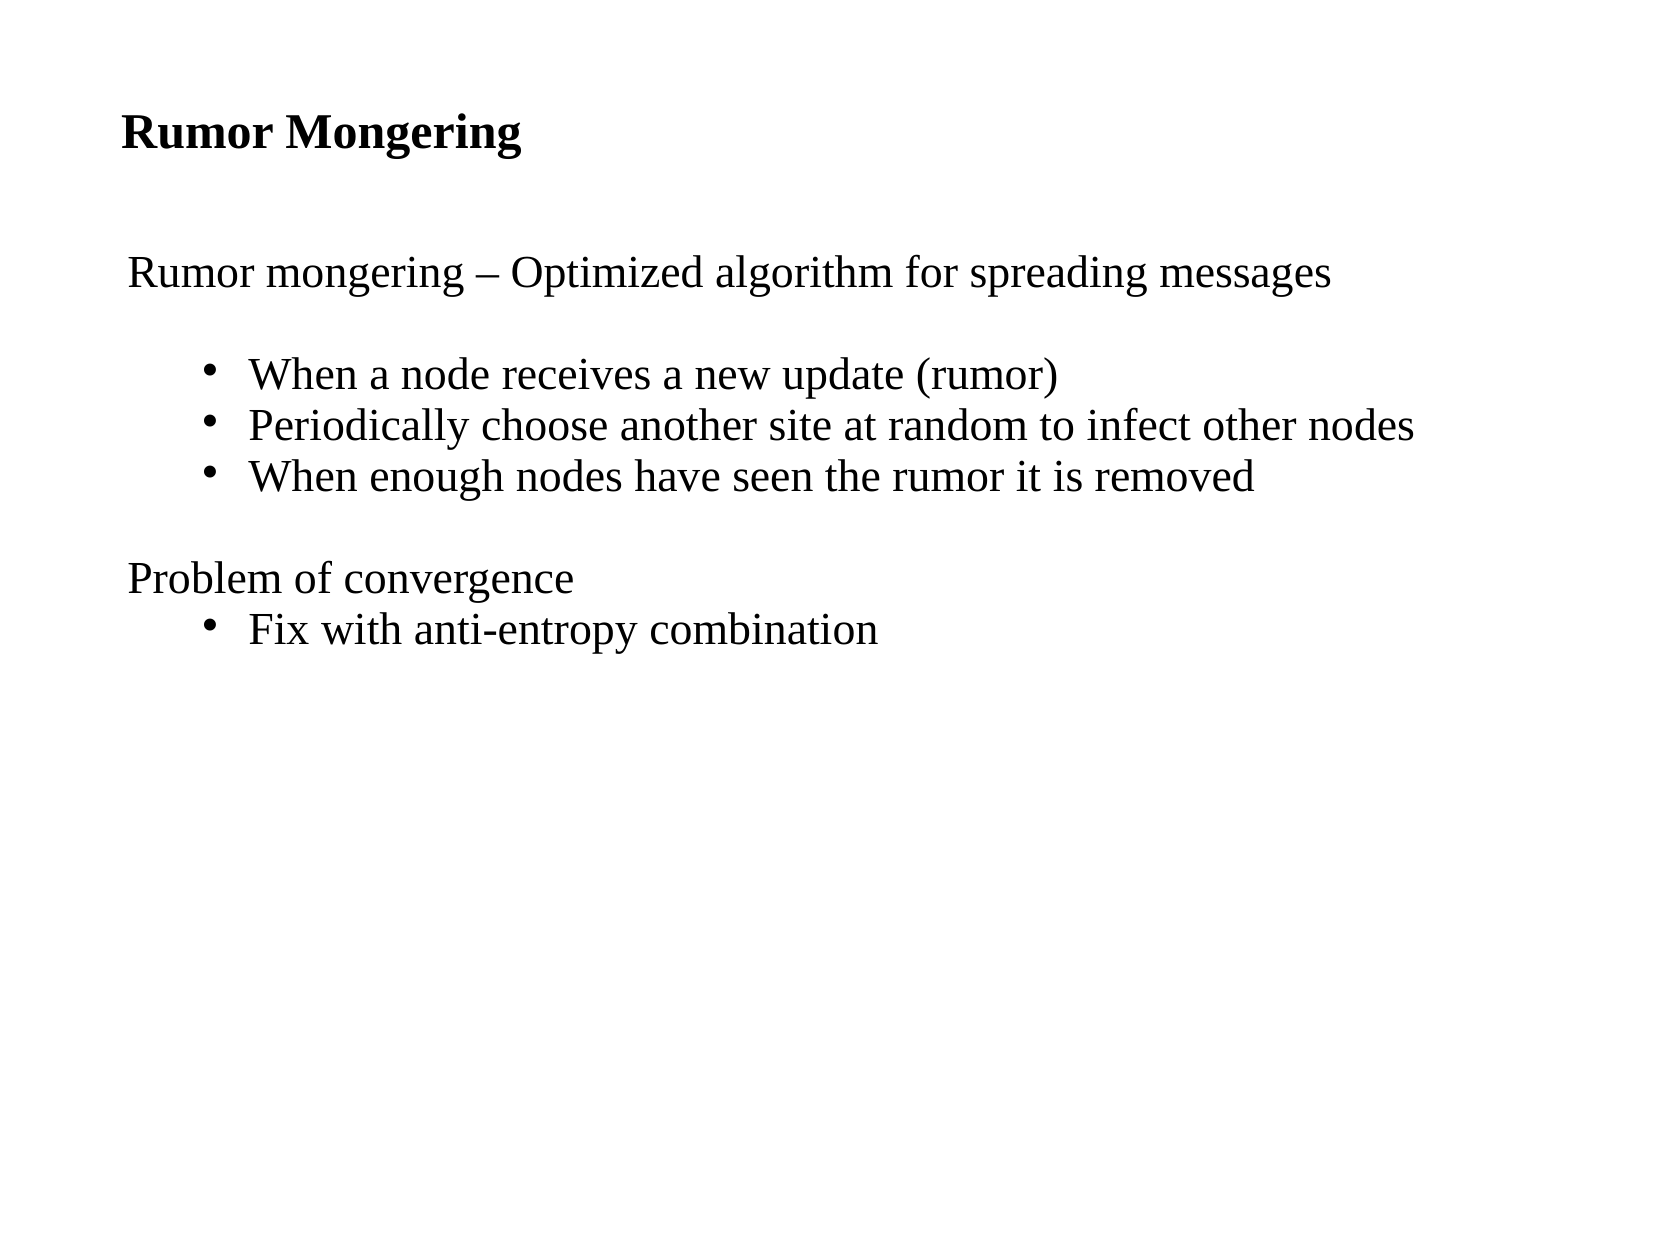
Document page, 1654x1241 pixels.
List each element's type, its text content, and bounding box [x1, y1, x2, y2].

text_box Rumor Mongering [106, 93, 632, 166]
text_box Rumor mongering – Optimized algorithm for spreading messages When a node receives a new update (rumor) Periodically choose another site at random to infect other nodes When enough nodes have seen the rumor it is removed Problem of convergence Fix with anti-entropy combination [112, 238, 1538, 969]
